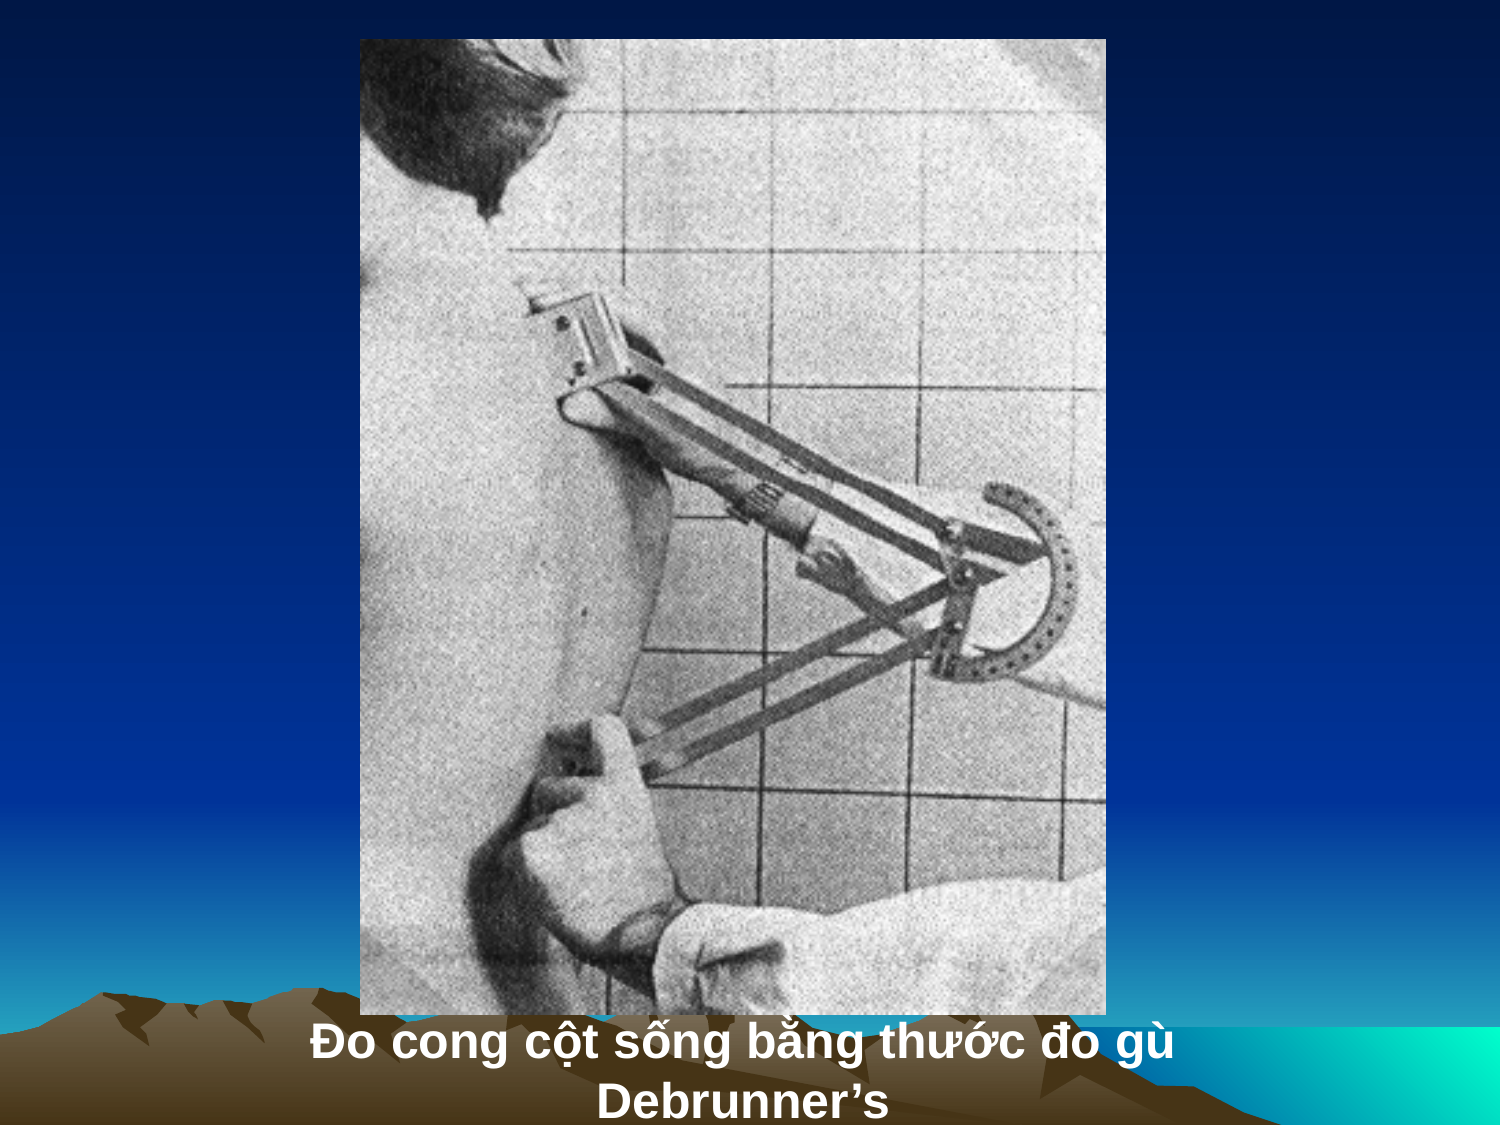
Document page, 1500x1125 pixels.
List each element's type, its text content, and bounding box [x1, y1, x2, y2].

picture [359, 39, 1106, 1016]
title Đo cong cột sống bằng thước đo gù Debrunner’s [174, 1012, 1313, 1125]
